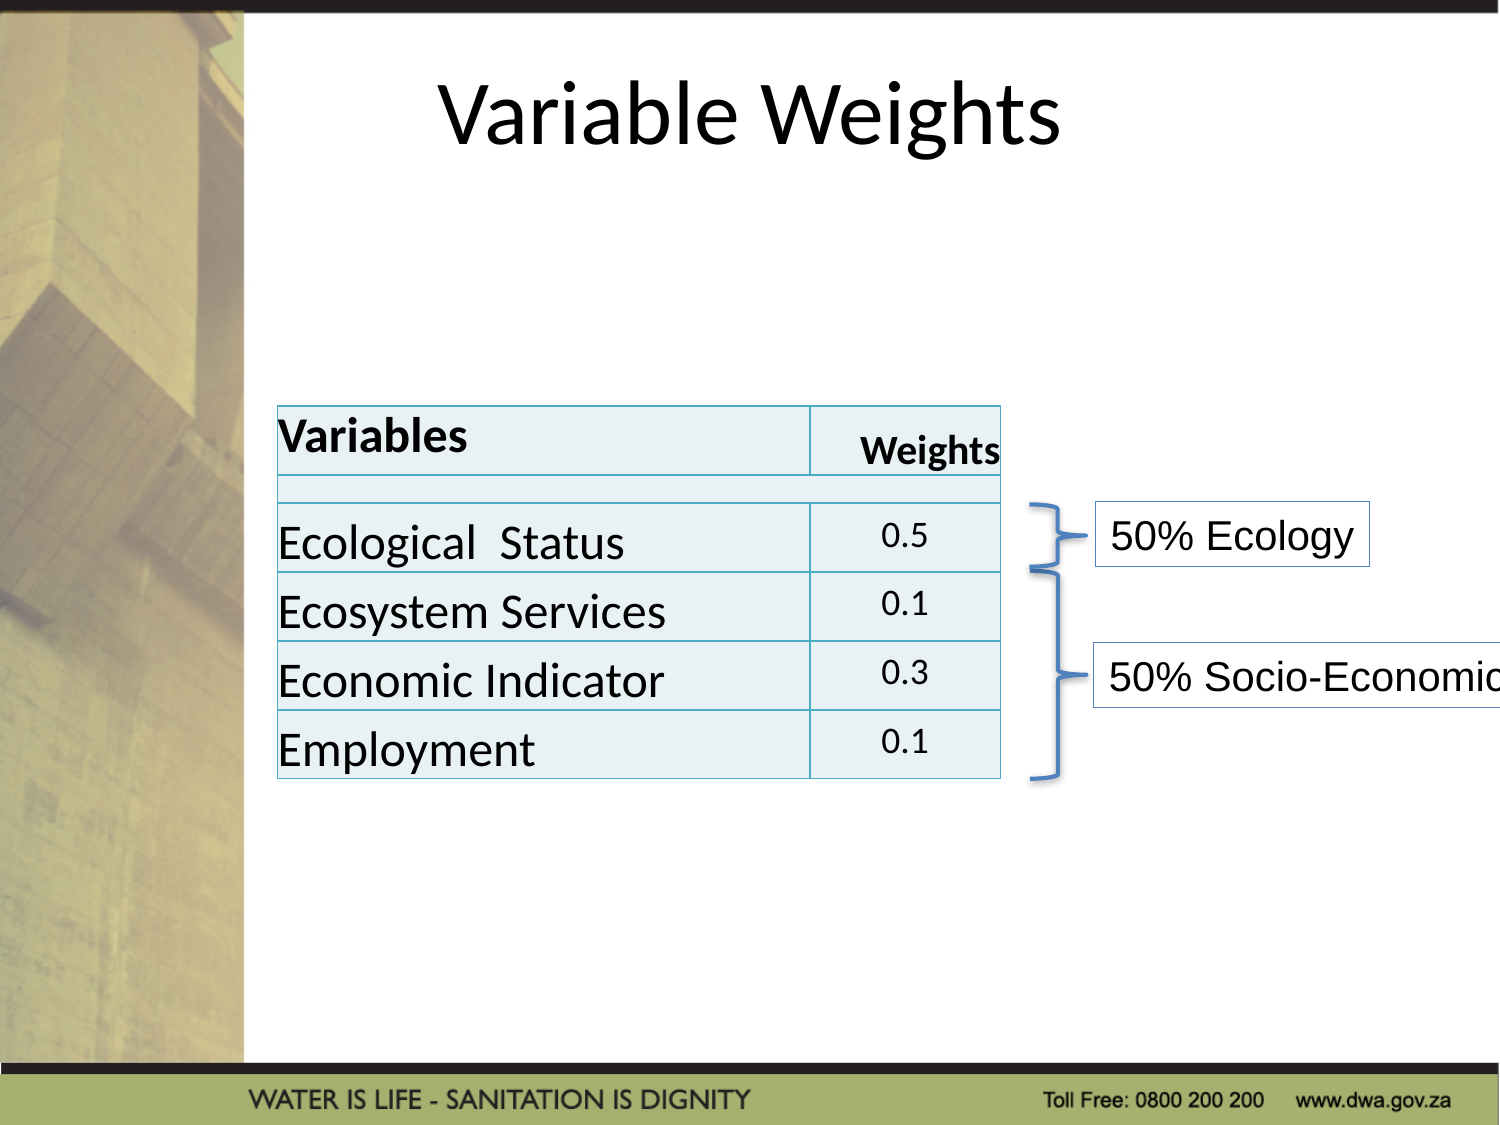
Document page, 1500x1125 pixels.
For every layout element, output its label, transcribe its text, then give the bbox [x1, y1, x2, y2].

table_cell [278, 476, 1000, 502]
table_cell 0.1 [811, 573, 1000, 640]
table_cell Ecosystem Services [278, 573, 809, 640]
text_box [1029, 572, 1089, 781]
picture [0, 0, 1500, 1125]
table_cell 0.3 [811, 642, 1000, 709]
text_box 50% Socio-Economic [1093, 642, 1500, 708]
table_header Weights [811, 407, 1000, 474]
table_cell 0.5 [811, 504, 1000, 571]
table_cell 0.1 [811, 711, 1000, 778]
title Variable Weights [75, 45, 1425, 233]
table_cell Economic Indicator [278, 642, 809, 709]
table_header Variables [278, 407, 809, 474]
text_box 50% Ecology [1095, 501, 1370, 567]
table_cell Employment [278, 711, 809, 778]
table_cell Ecological Status [278, 504, 809, 571]
text_box [1029, 502, 1089, 569]
